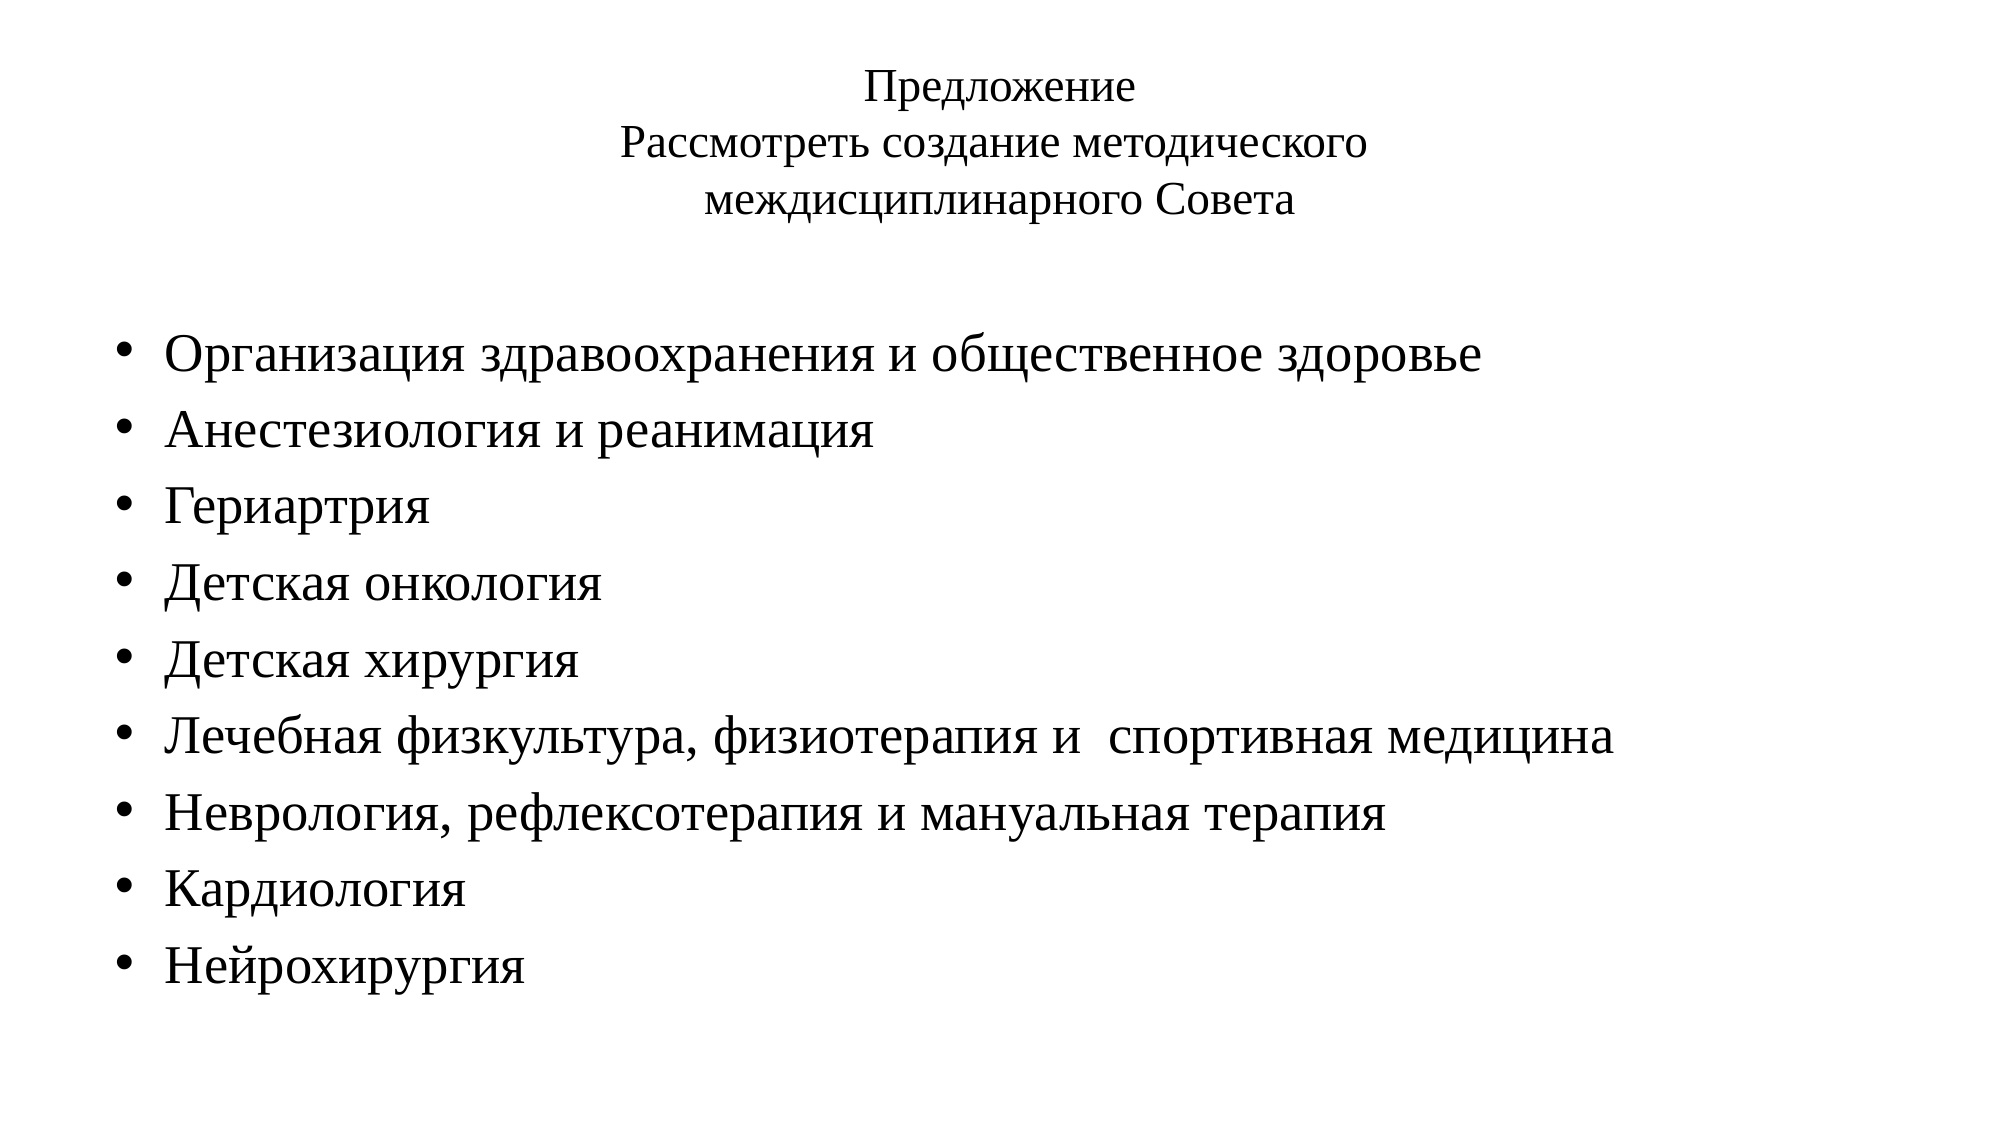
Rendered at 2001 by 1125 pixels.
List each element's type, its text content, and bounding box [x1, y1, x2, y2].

title Предложение Рассмотреть создание методического междисциплинарного Совета [99, 45, 1900, 233]
list Организация здравоохранения и общественное здоровье Анестезиология и реанимация Гериартрия Детская онкология Детская хирургия Лечебная физкультура, физиотерапия и спортивная медицина Неврология, рефлексотерапия и мануальная терапия Кардиология Нейрохирургия [99, 308, 1900, 1005]
